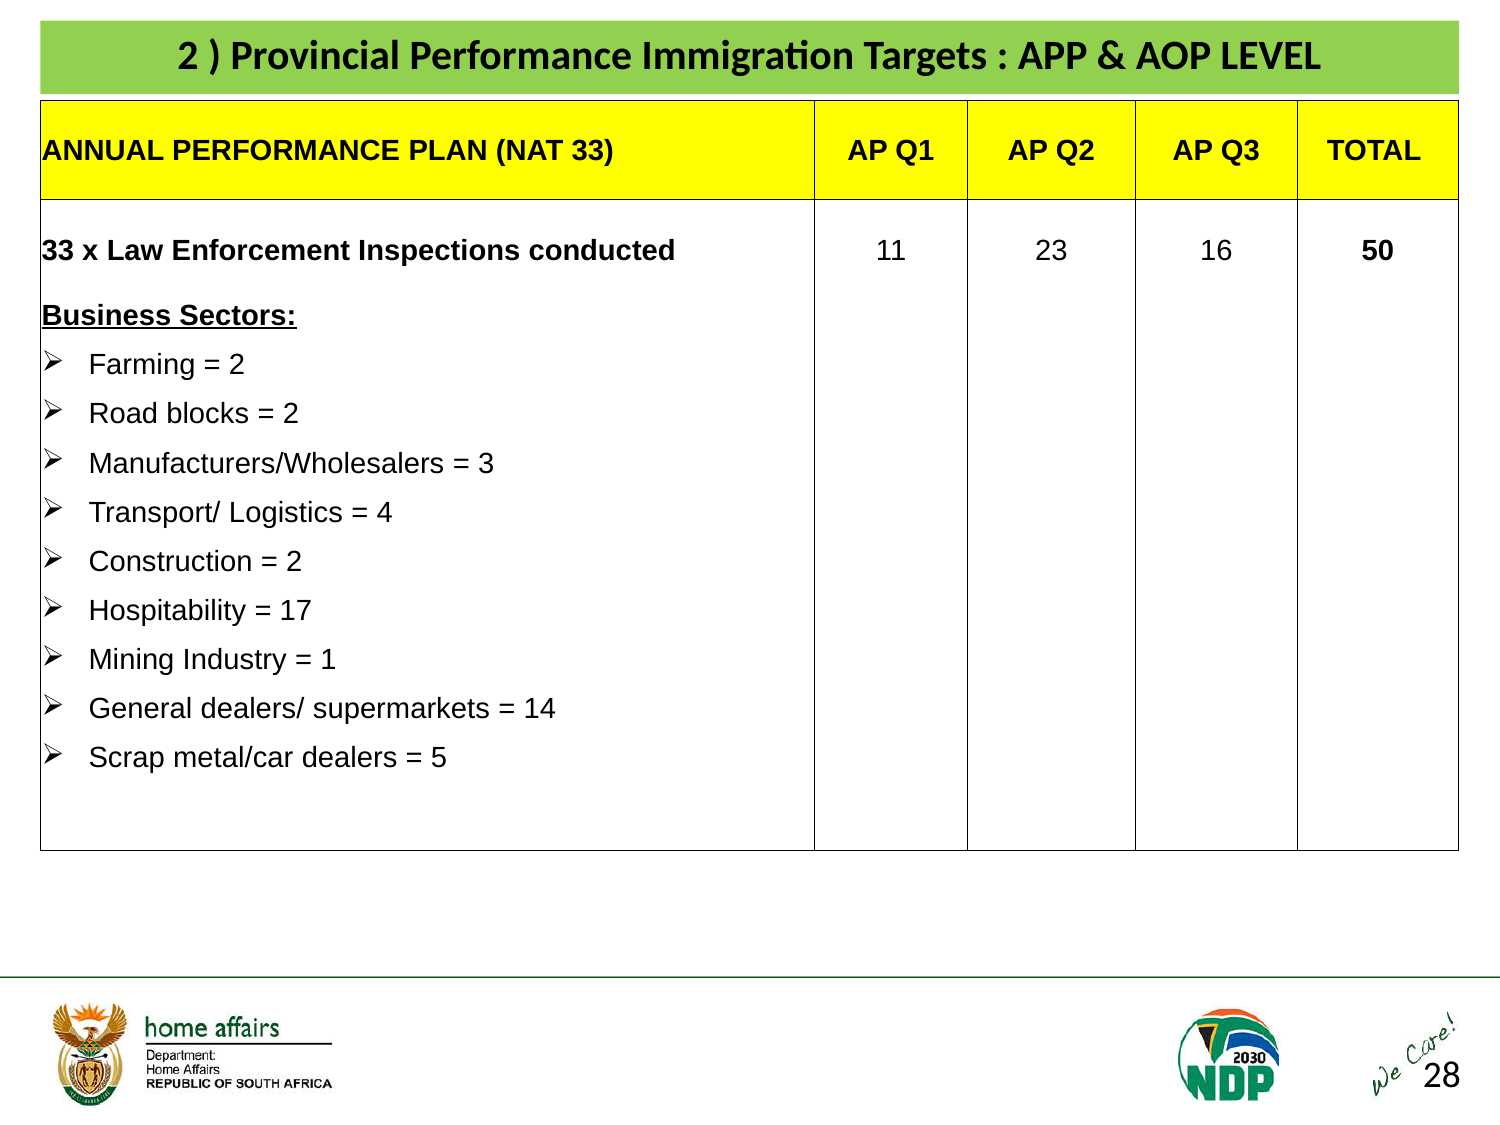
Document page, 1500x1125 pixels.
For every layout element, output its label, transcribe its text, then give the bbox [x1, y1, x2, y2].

table_cell 11 [815, 200, 967, 850]
picture [0, 0, 1500, 1125]
table_header AP Q1 [815, 101, 967, 199]
table_header TOTAL [1298, 101, 1458, 199]
table_header AP Q3 [1136, 101, 1297, 199]
table_header ANNUAL PERFORMANCE PLAN (NAT 33) [41, 101, 814, 199]
table_cell 33 x Law Enforcement Inspections conducted Business Sectors: Farming = 2 Road blocks = 2 Manufacturers/Wholesalers = 3 Transport/ Logistics = 4 Construction = 2 Hospitability = 17 Mining Industry = 1 General dealers/ supermarkets = 14 Scrap metal/car dealers = 5 [41, 200, 814, 850]
table_cell 23 [968, 200, 1135, 850]
table_header AP Q2 [968, 101, 1135, 199]
list 2 ) Provincial Performance Immigration Targets : APP & AOP LEVEL [40, 20, 1459, 95]
table_cell 50 [1298, 200, 1458, 850]
table_cell 16 [1136, 200, 1297, 850]
slide_number 28 [1116, 1042, 1476, 1103]
